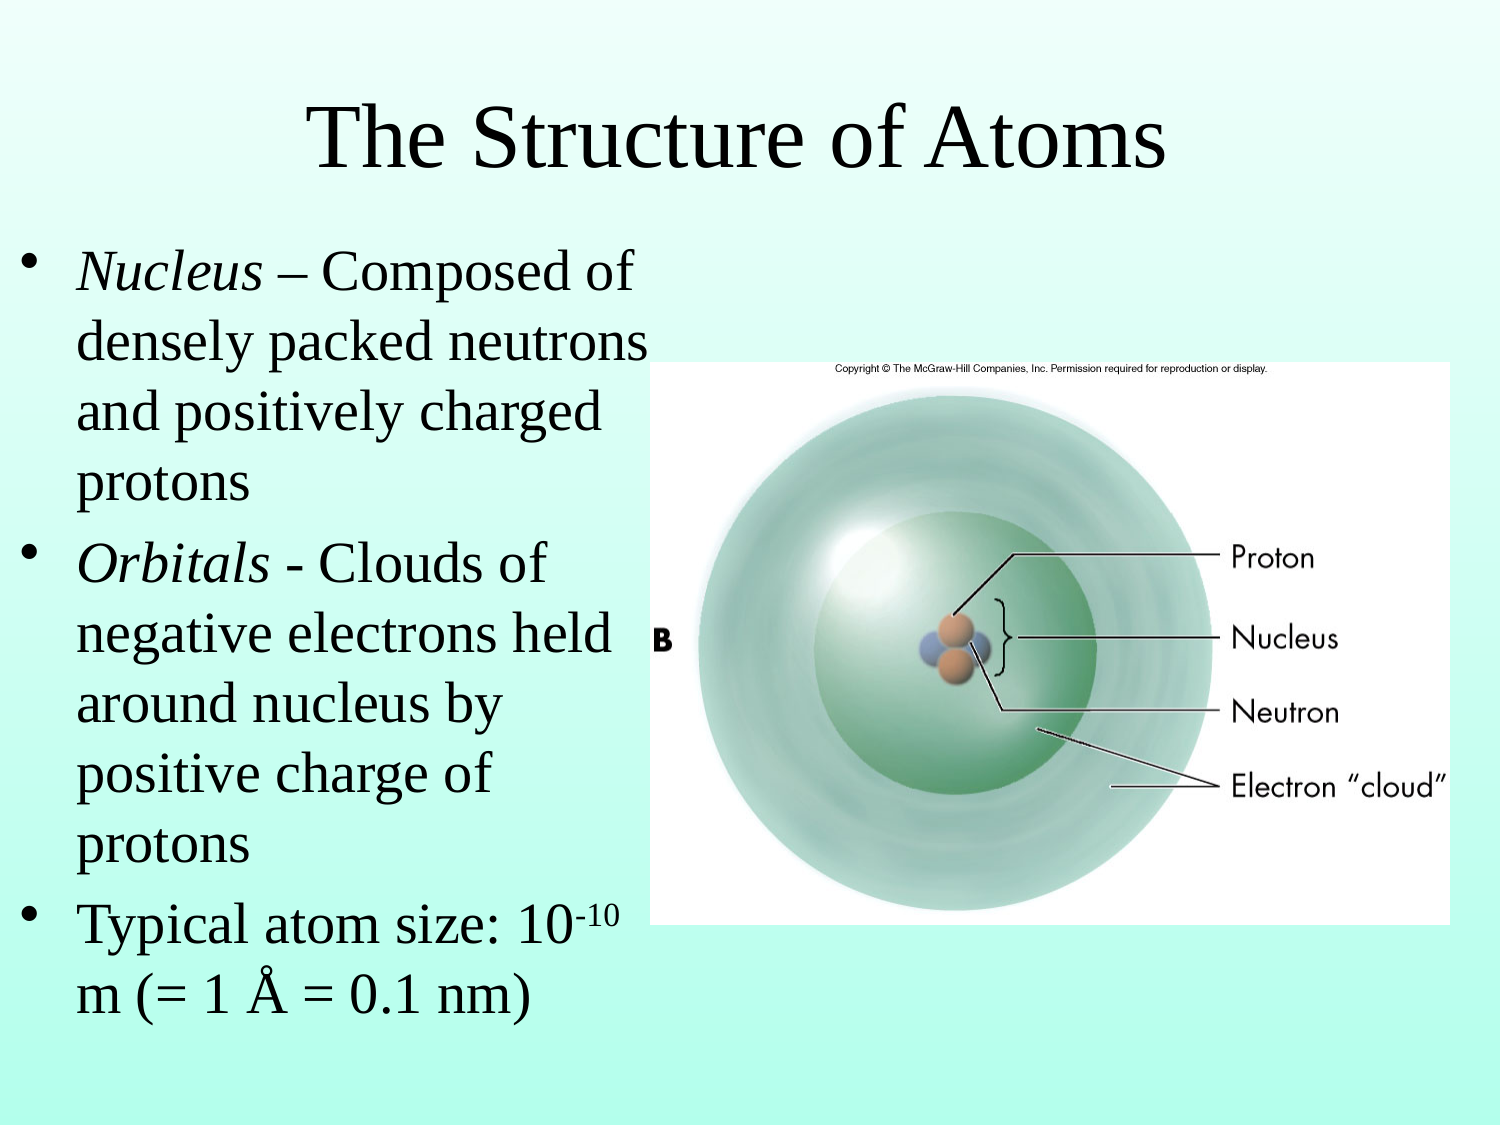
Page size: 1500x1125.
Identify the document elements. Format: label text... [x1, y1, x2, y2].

picture [649, 362, 1451, 925]
title The Structure of Atoms [99, 37, 1375, 225]
list Nucleus – Composed of densely packed neutrons and positively charged protons Orbitals - Clouds of negative electrons held around nucleus by positive charge of protons Typical atom size: 10-10 m (= 1 Å = 0.1 nm) [4, 224, 680, 1075]
